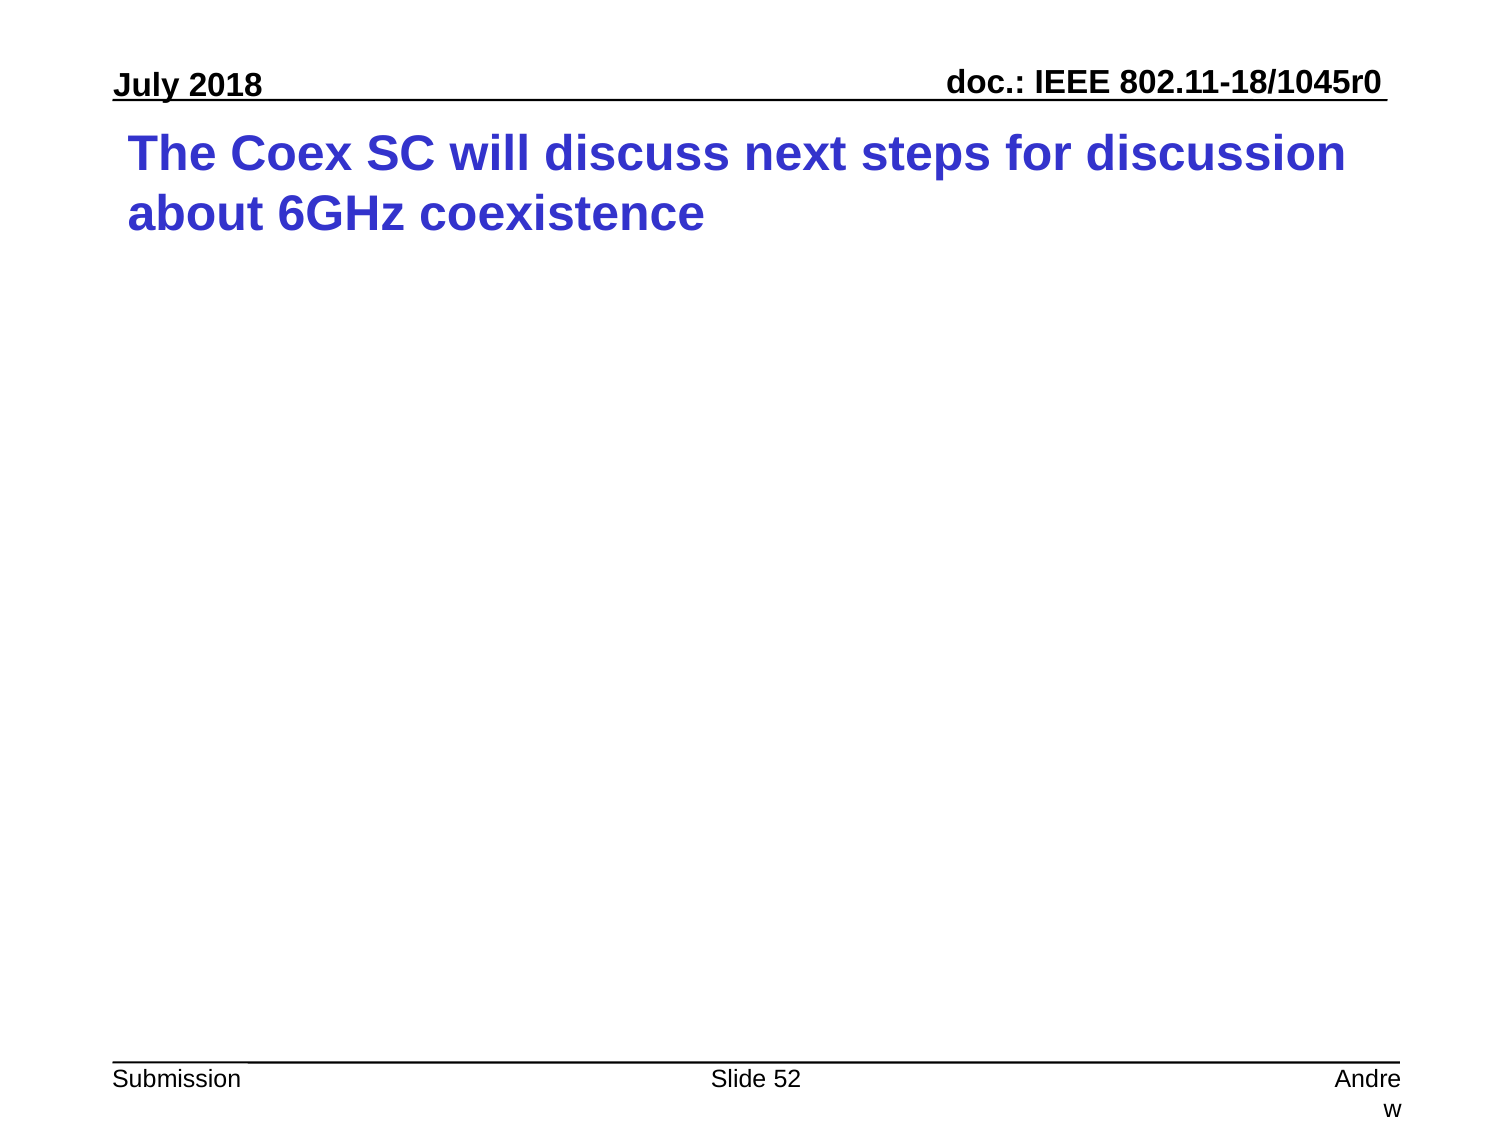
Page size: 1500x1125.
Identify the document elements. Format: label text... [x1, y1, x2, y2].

title The Coex SC will discuss next steps for discussion about 6GHz coexistence [112, 112, 1388, 288]
footer Andrew Myles, Cisco [1320, 1061, 1402, 1093]
slide_number Slide 52 [709, 1061, 803, 1093]
